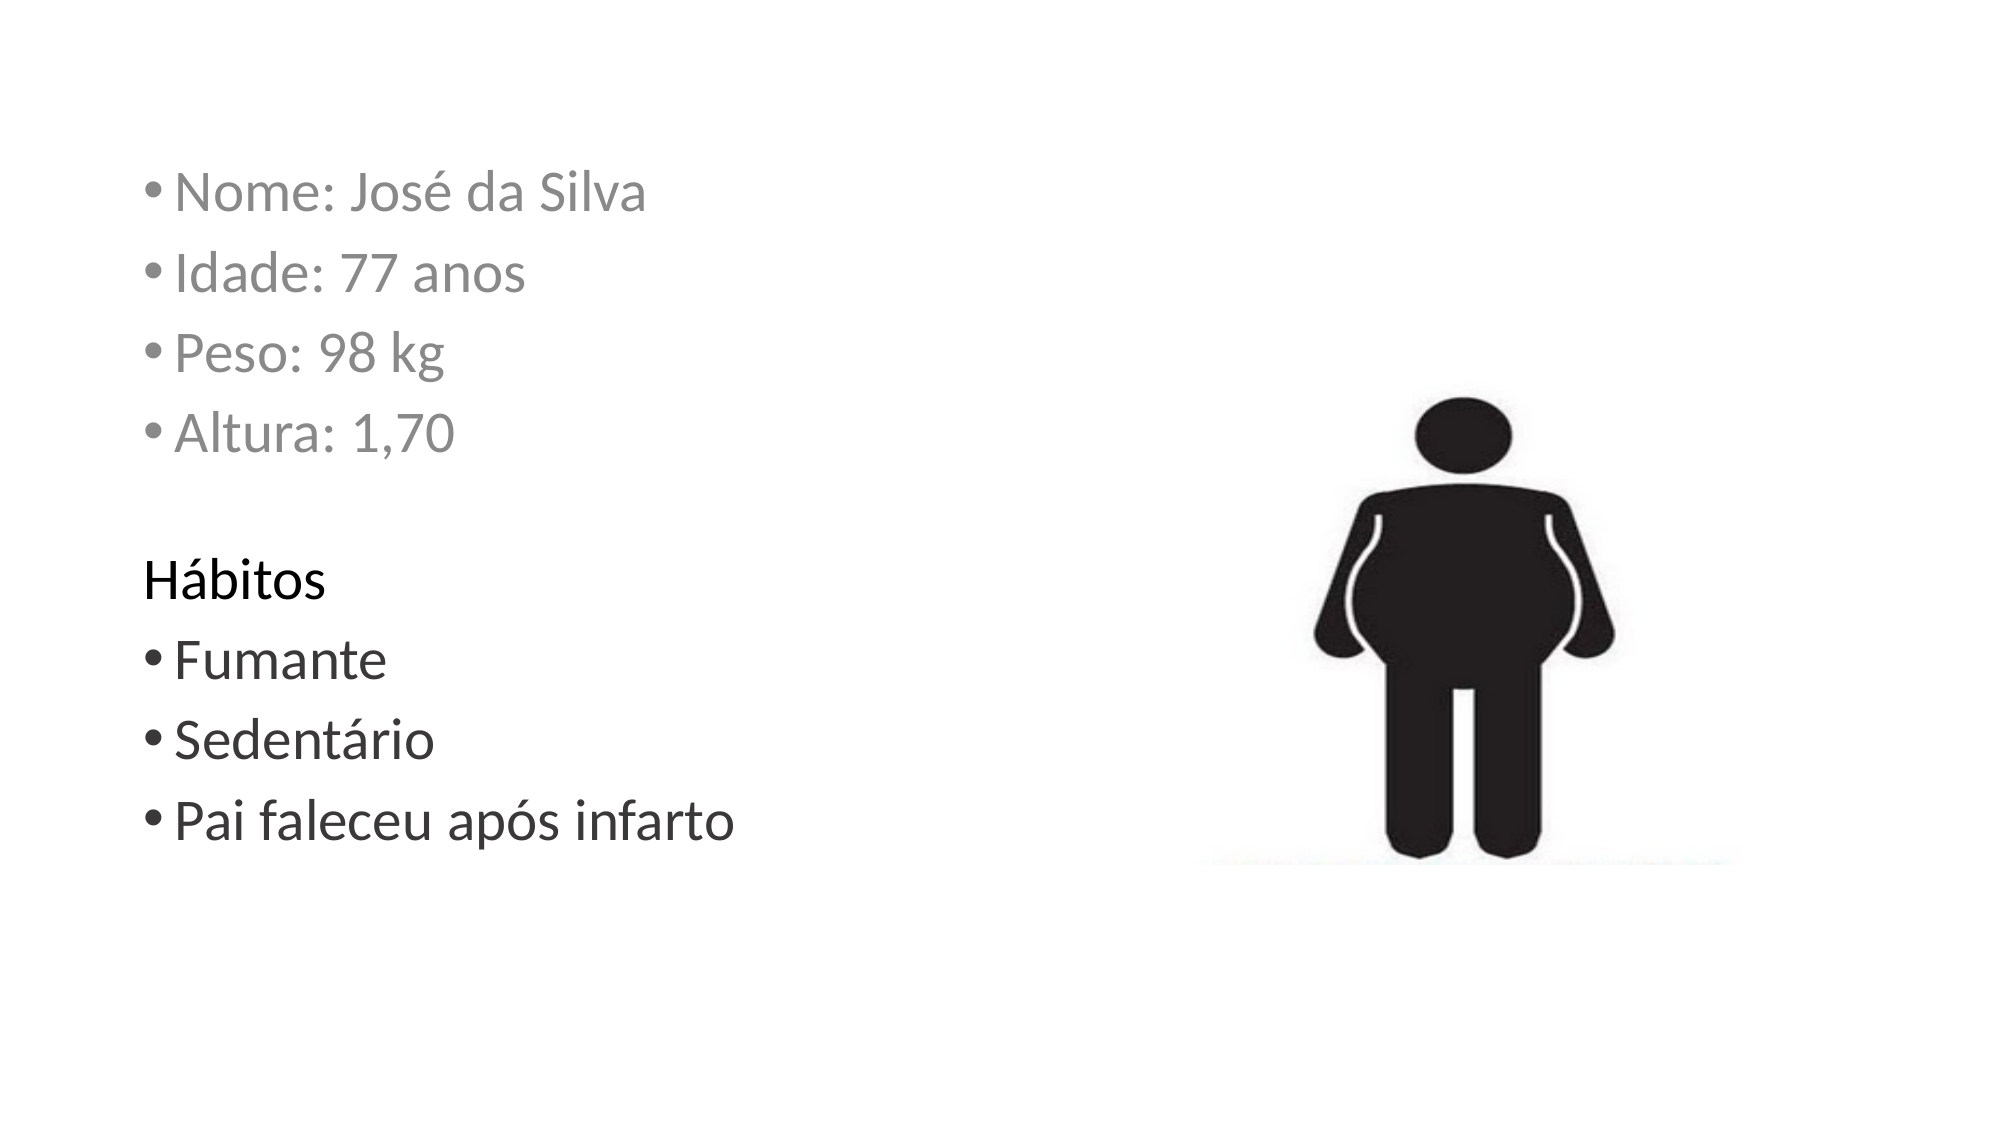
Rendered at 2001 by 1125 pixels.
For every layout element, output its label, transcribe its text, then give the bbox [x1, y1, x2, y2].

picture [1120, 357, 1810, 865]
list Nome: José da Silva Idade: 77 anos Peso: 98 kg Altura: 1,70 Hábitos Fumante Sedentário Pai faleceu após infarto [128, 81, 1854, 864]
